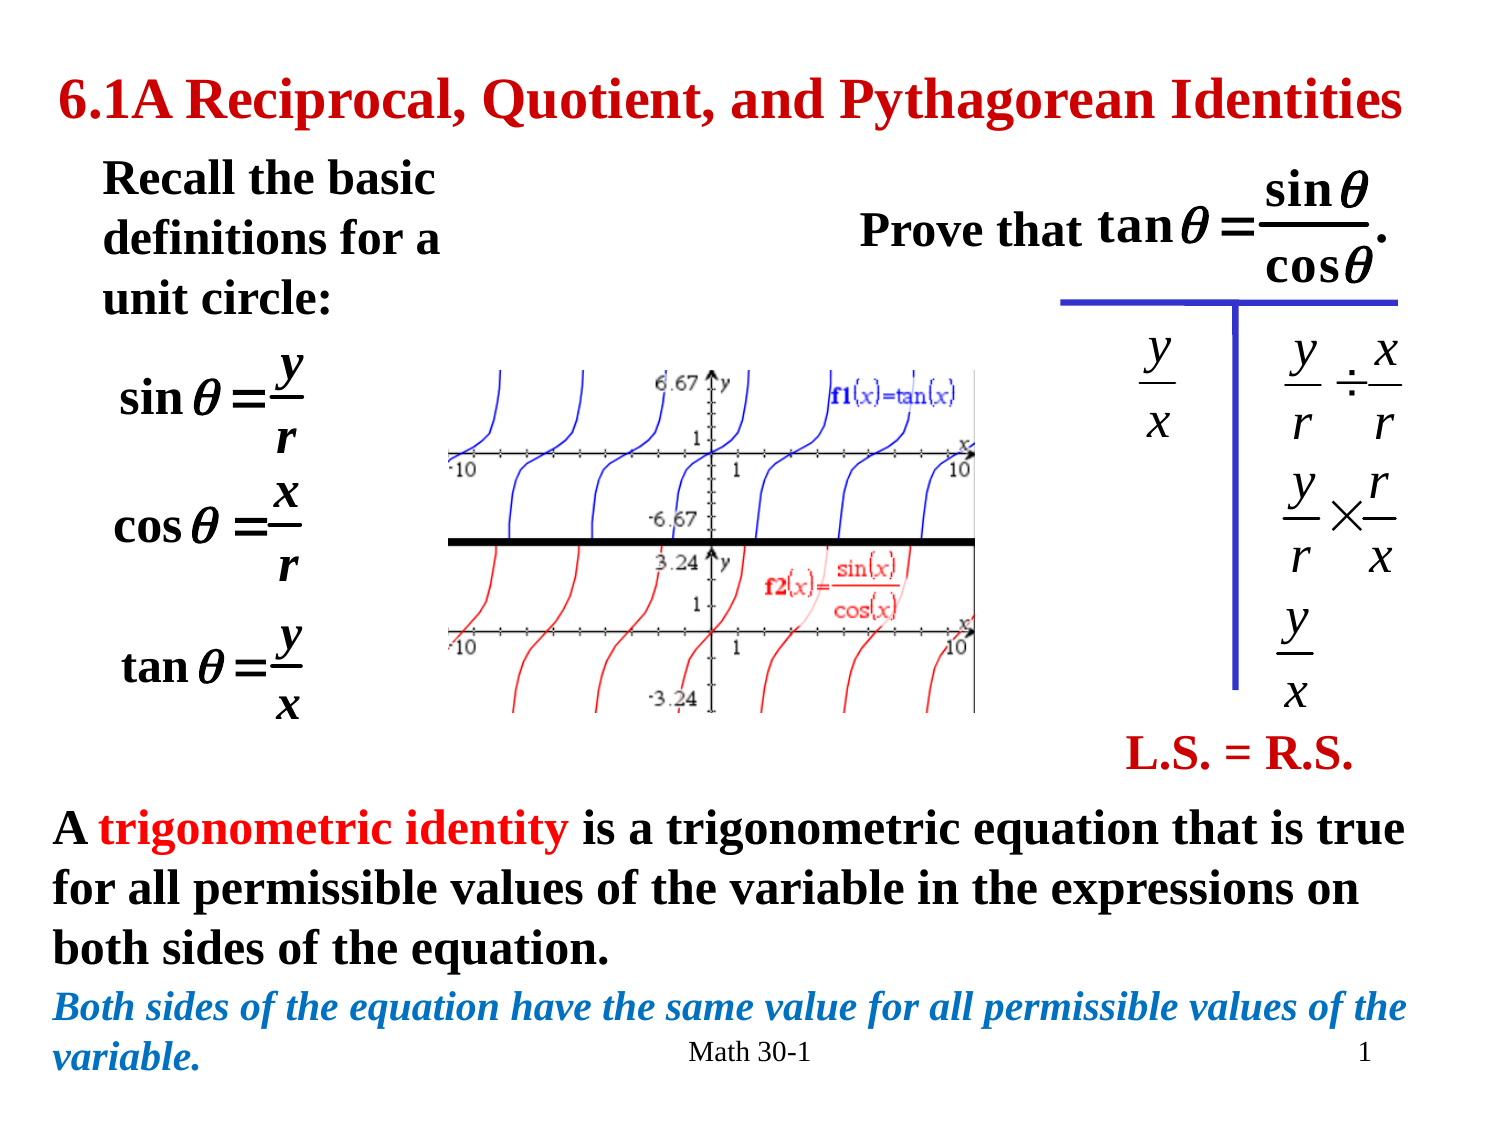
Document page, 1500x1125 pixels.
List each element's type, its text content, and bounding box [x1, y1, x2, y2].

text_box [1274, 448, 1407, 585]
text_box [116, 612, 314, 728]
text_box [114, 339, 316, 463]
text_box Prove that [844, 189, 1087, 265]
text_box Both sides of the equation have the same value for all permissible values of the variable. [37, 971, 1450, 1087]
text_box L.S. = R.S. [1110, 712, 1369, 787]
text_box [1268, 583, 1326, 720]
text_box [1130, 312, 1189, 449]
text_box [108, 467, 314, 591]
slide_number 1 [1074, 1025, 1388, 1100]
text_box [1276, 314, 1413, 451]
text_box 6.1A Reciprocal, Quotient, and Pythagorean Identities [44, 52, 1420, 138]
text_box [1092, 166, 1399, 292]
picture [448, 370, 976, 713]
footer Math 30-1 [512, 1025, 988, 1100]
text_box A trigonometric identity is a trigonometric equation that is true for all permissible values of the variable in the expressions on both sides of the equation. [37, 787, 1450, 971]
text_box Recall the basic definitions for a unit circle: [87, 137, 500, 333]
